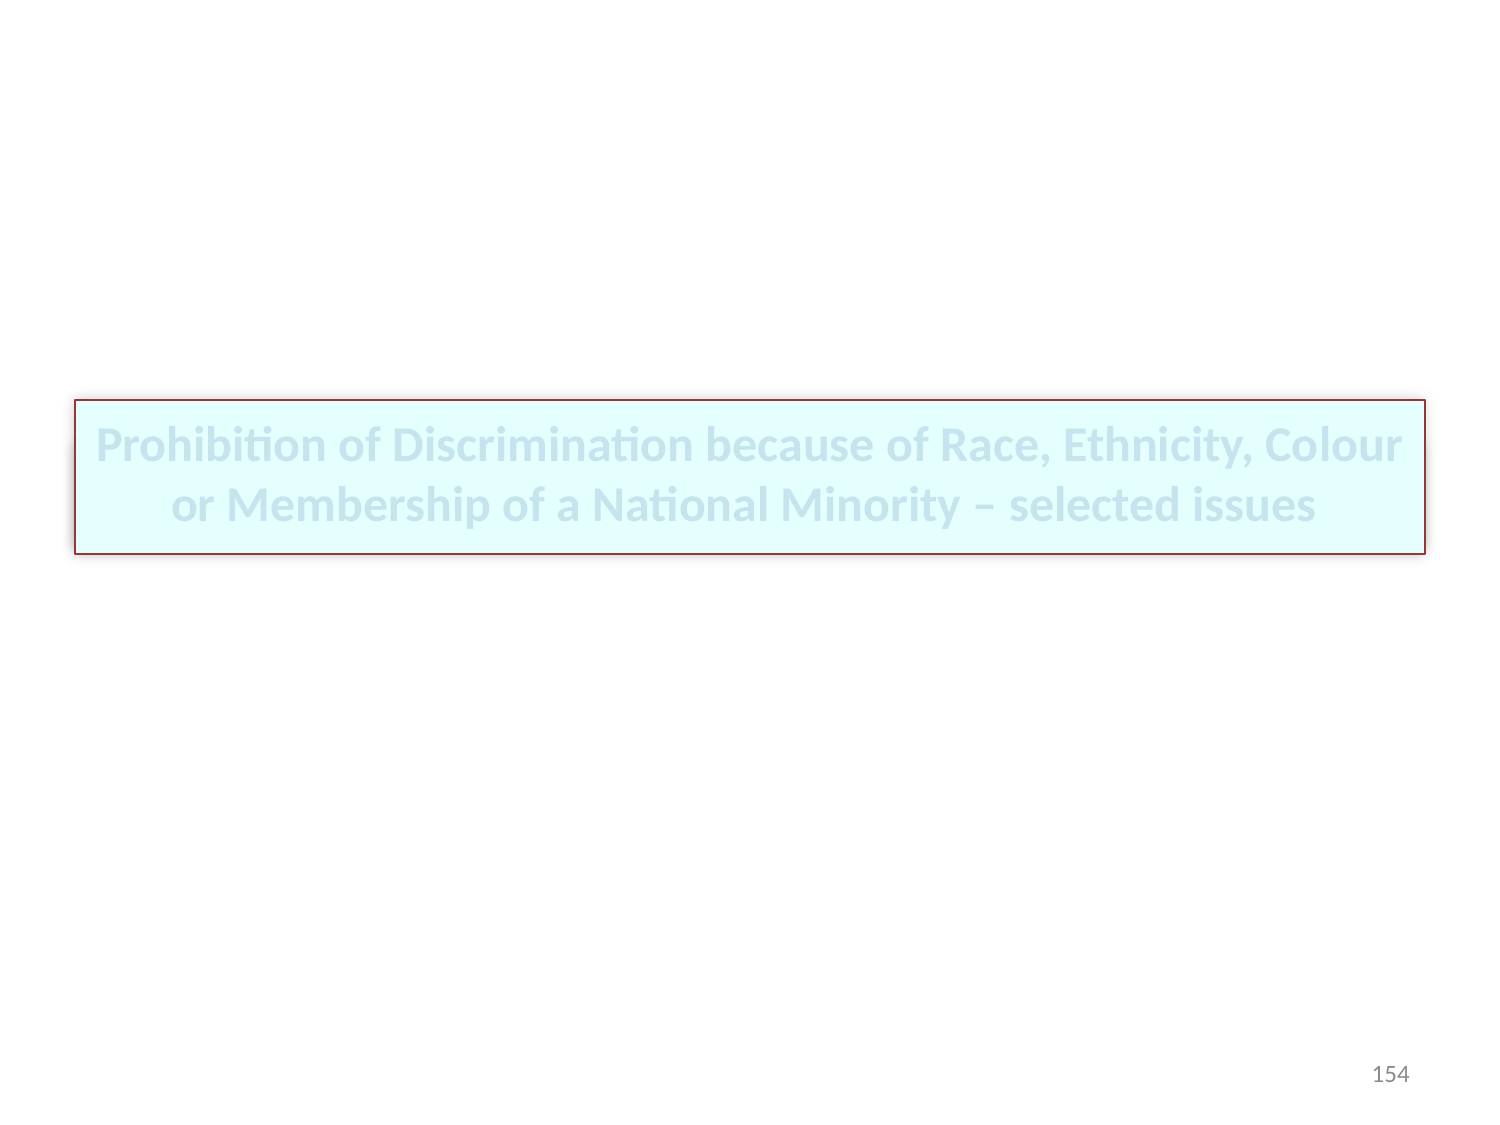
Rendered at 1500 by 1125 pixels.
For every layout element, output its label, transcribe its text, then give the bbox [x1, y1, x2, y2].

text_box Prohibition of Discrimination because of Race, Ethnicity, Colour or Membership of a National Minority – selected issues [74, 400, 1425, 554]
slide_number 154 [1074, 1042, 1425, 1103]
